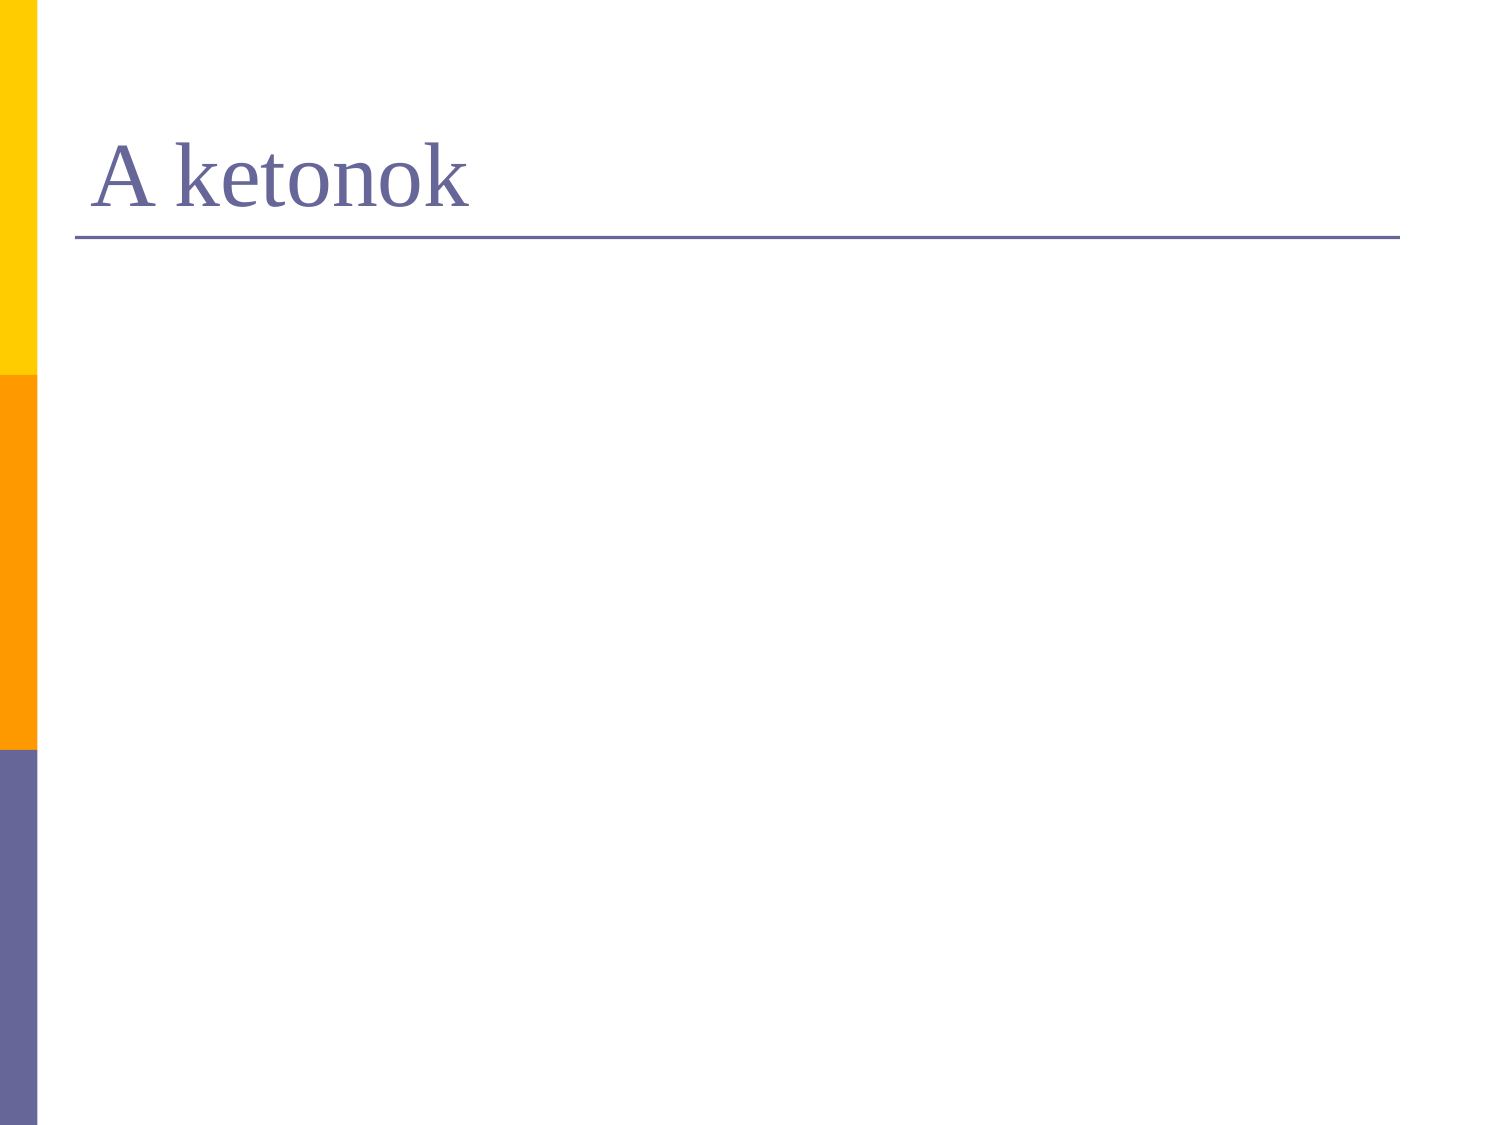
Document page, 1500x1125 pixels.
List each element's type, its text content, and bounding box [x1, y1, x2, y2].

title A ketonok [75, 45, 1425, 233]
